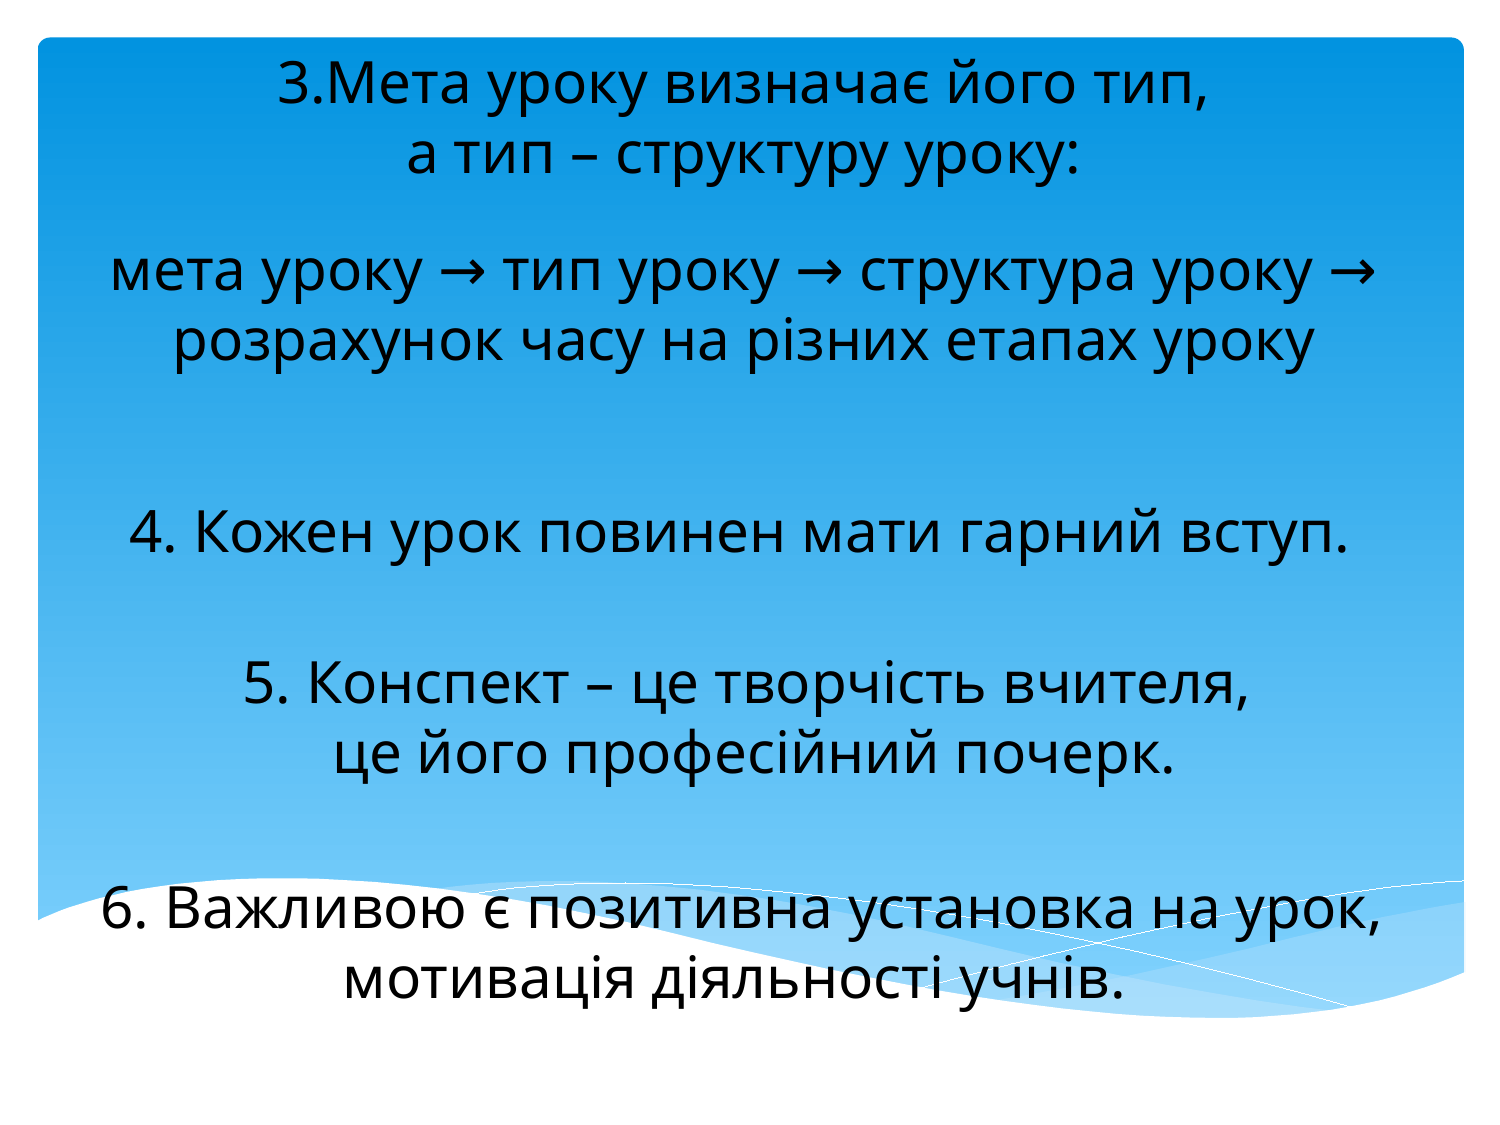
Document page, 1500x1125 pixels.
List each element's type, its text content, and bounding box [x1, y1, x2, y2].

text_box 3.Мета уроку визначає його тип, а тип – структуру уроку: [24, 37, 1463, 193]
text_box 5. Конспект – це творчість вчителя, це його професійний почерк. [41, 637, 1467, 793]
text_box мета уроку → тип уроку → структура уроку → розрахунок часу на різних етапах уроку [24, 224, 1463, 380]
text_box 4. Кожен урок повинен мати гарний вступ. [27, 486, 1453, 572]
text_box 6. Важливою є позитивна установка на урок, мотивація діяльності учнів. [24, 862, 1459, 1018]
